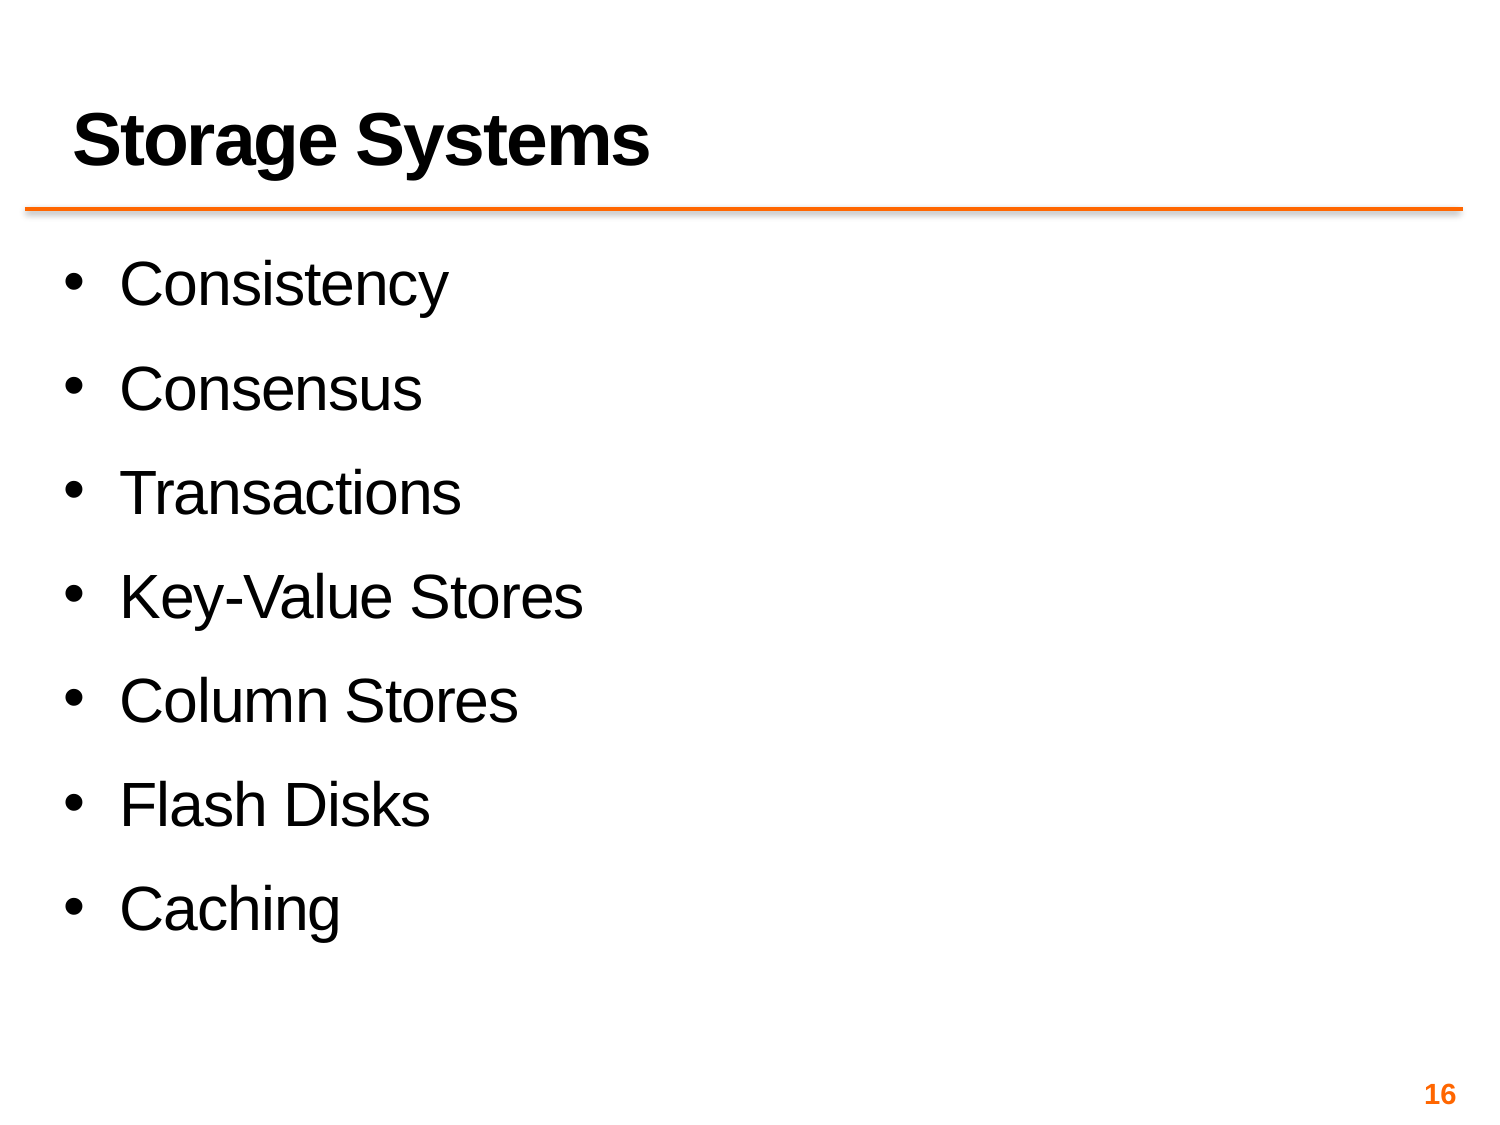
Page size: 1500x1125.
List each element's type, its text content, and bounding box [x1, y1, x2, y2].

text_box [253, 103, 284, 169]
title Storage Systems [57, 12, 1463, 188]
list Consistency Consensus Transactions Key-Value Stores Column Stores Flash Disks Caching [57, 237, 1463, 1063]
slide_number 16 [1112, 1074, 1463, 1110]
